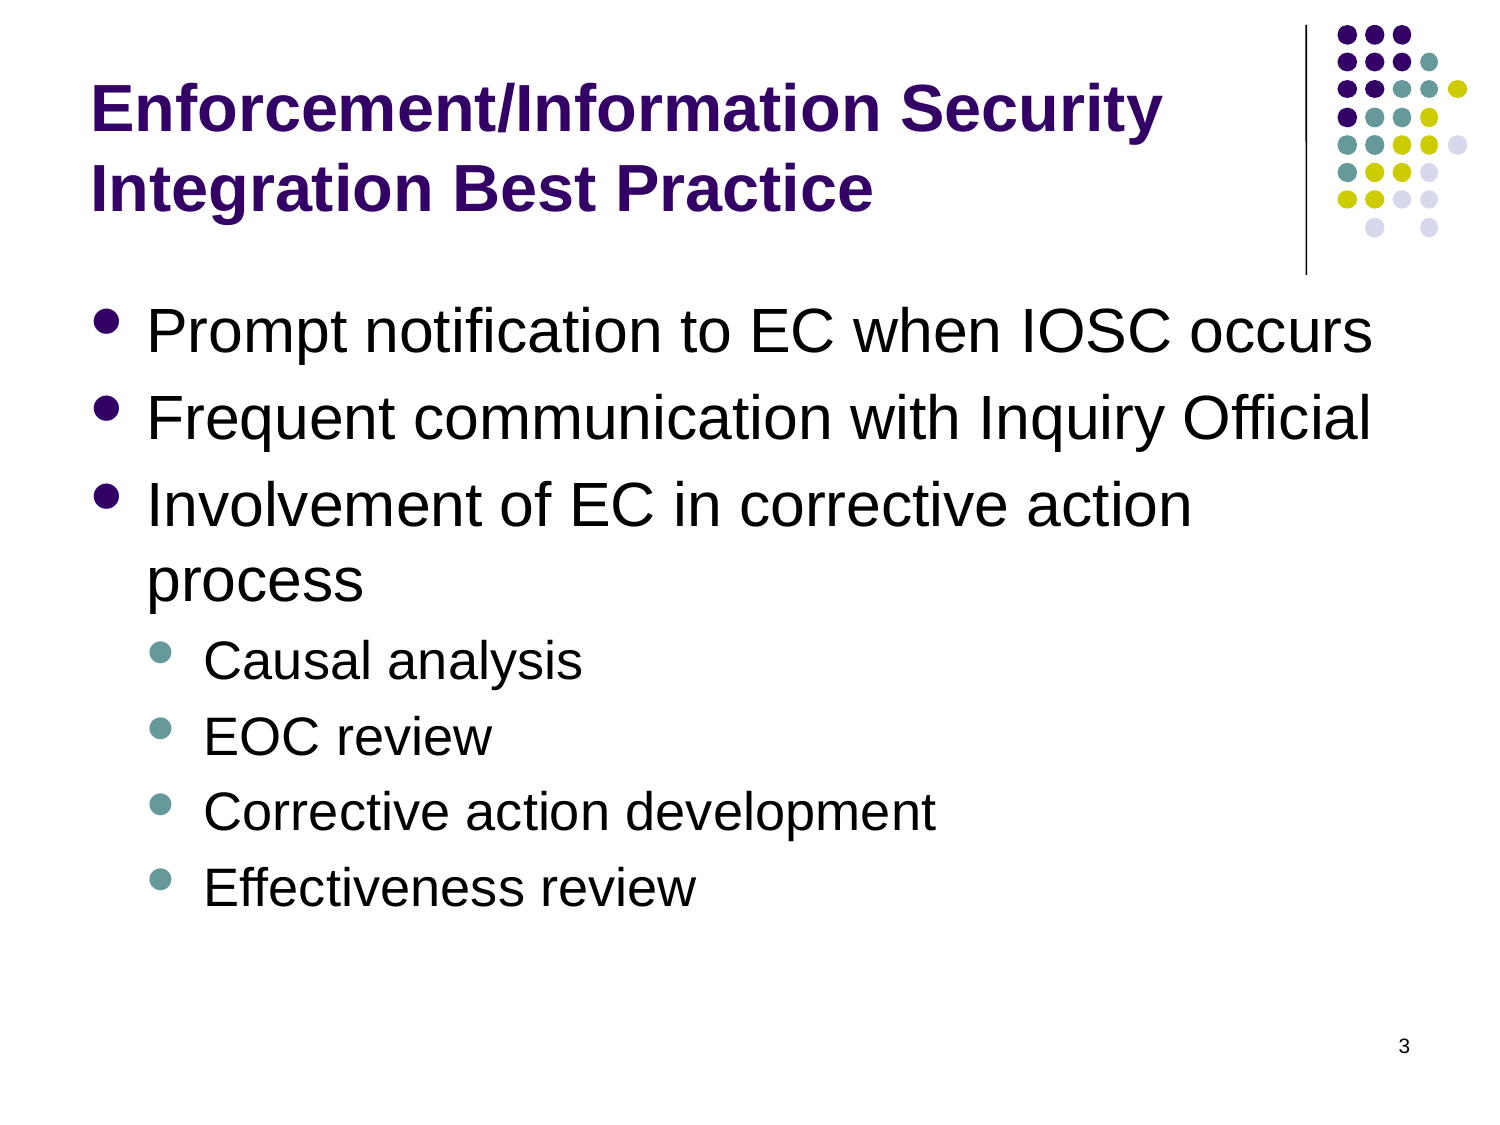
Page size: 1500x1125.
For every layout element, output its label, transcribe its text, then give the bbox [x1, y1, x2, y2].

slide_number 3 [1074, 1024, 1426, 1101]
title Enforcement/Information Security Integration Best Practice [75, 20, 1313, 233]
list Prompt notification to EC when IOSC occurs Frequent communication with Inquiry Official Involvement of EC in corrective action process Causal analysis EOC review Corrective action development Effectiveness review [75, 282, 1425, 1006]
